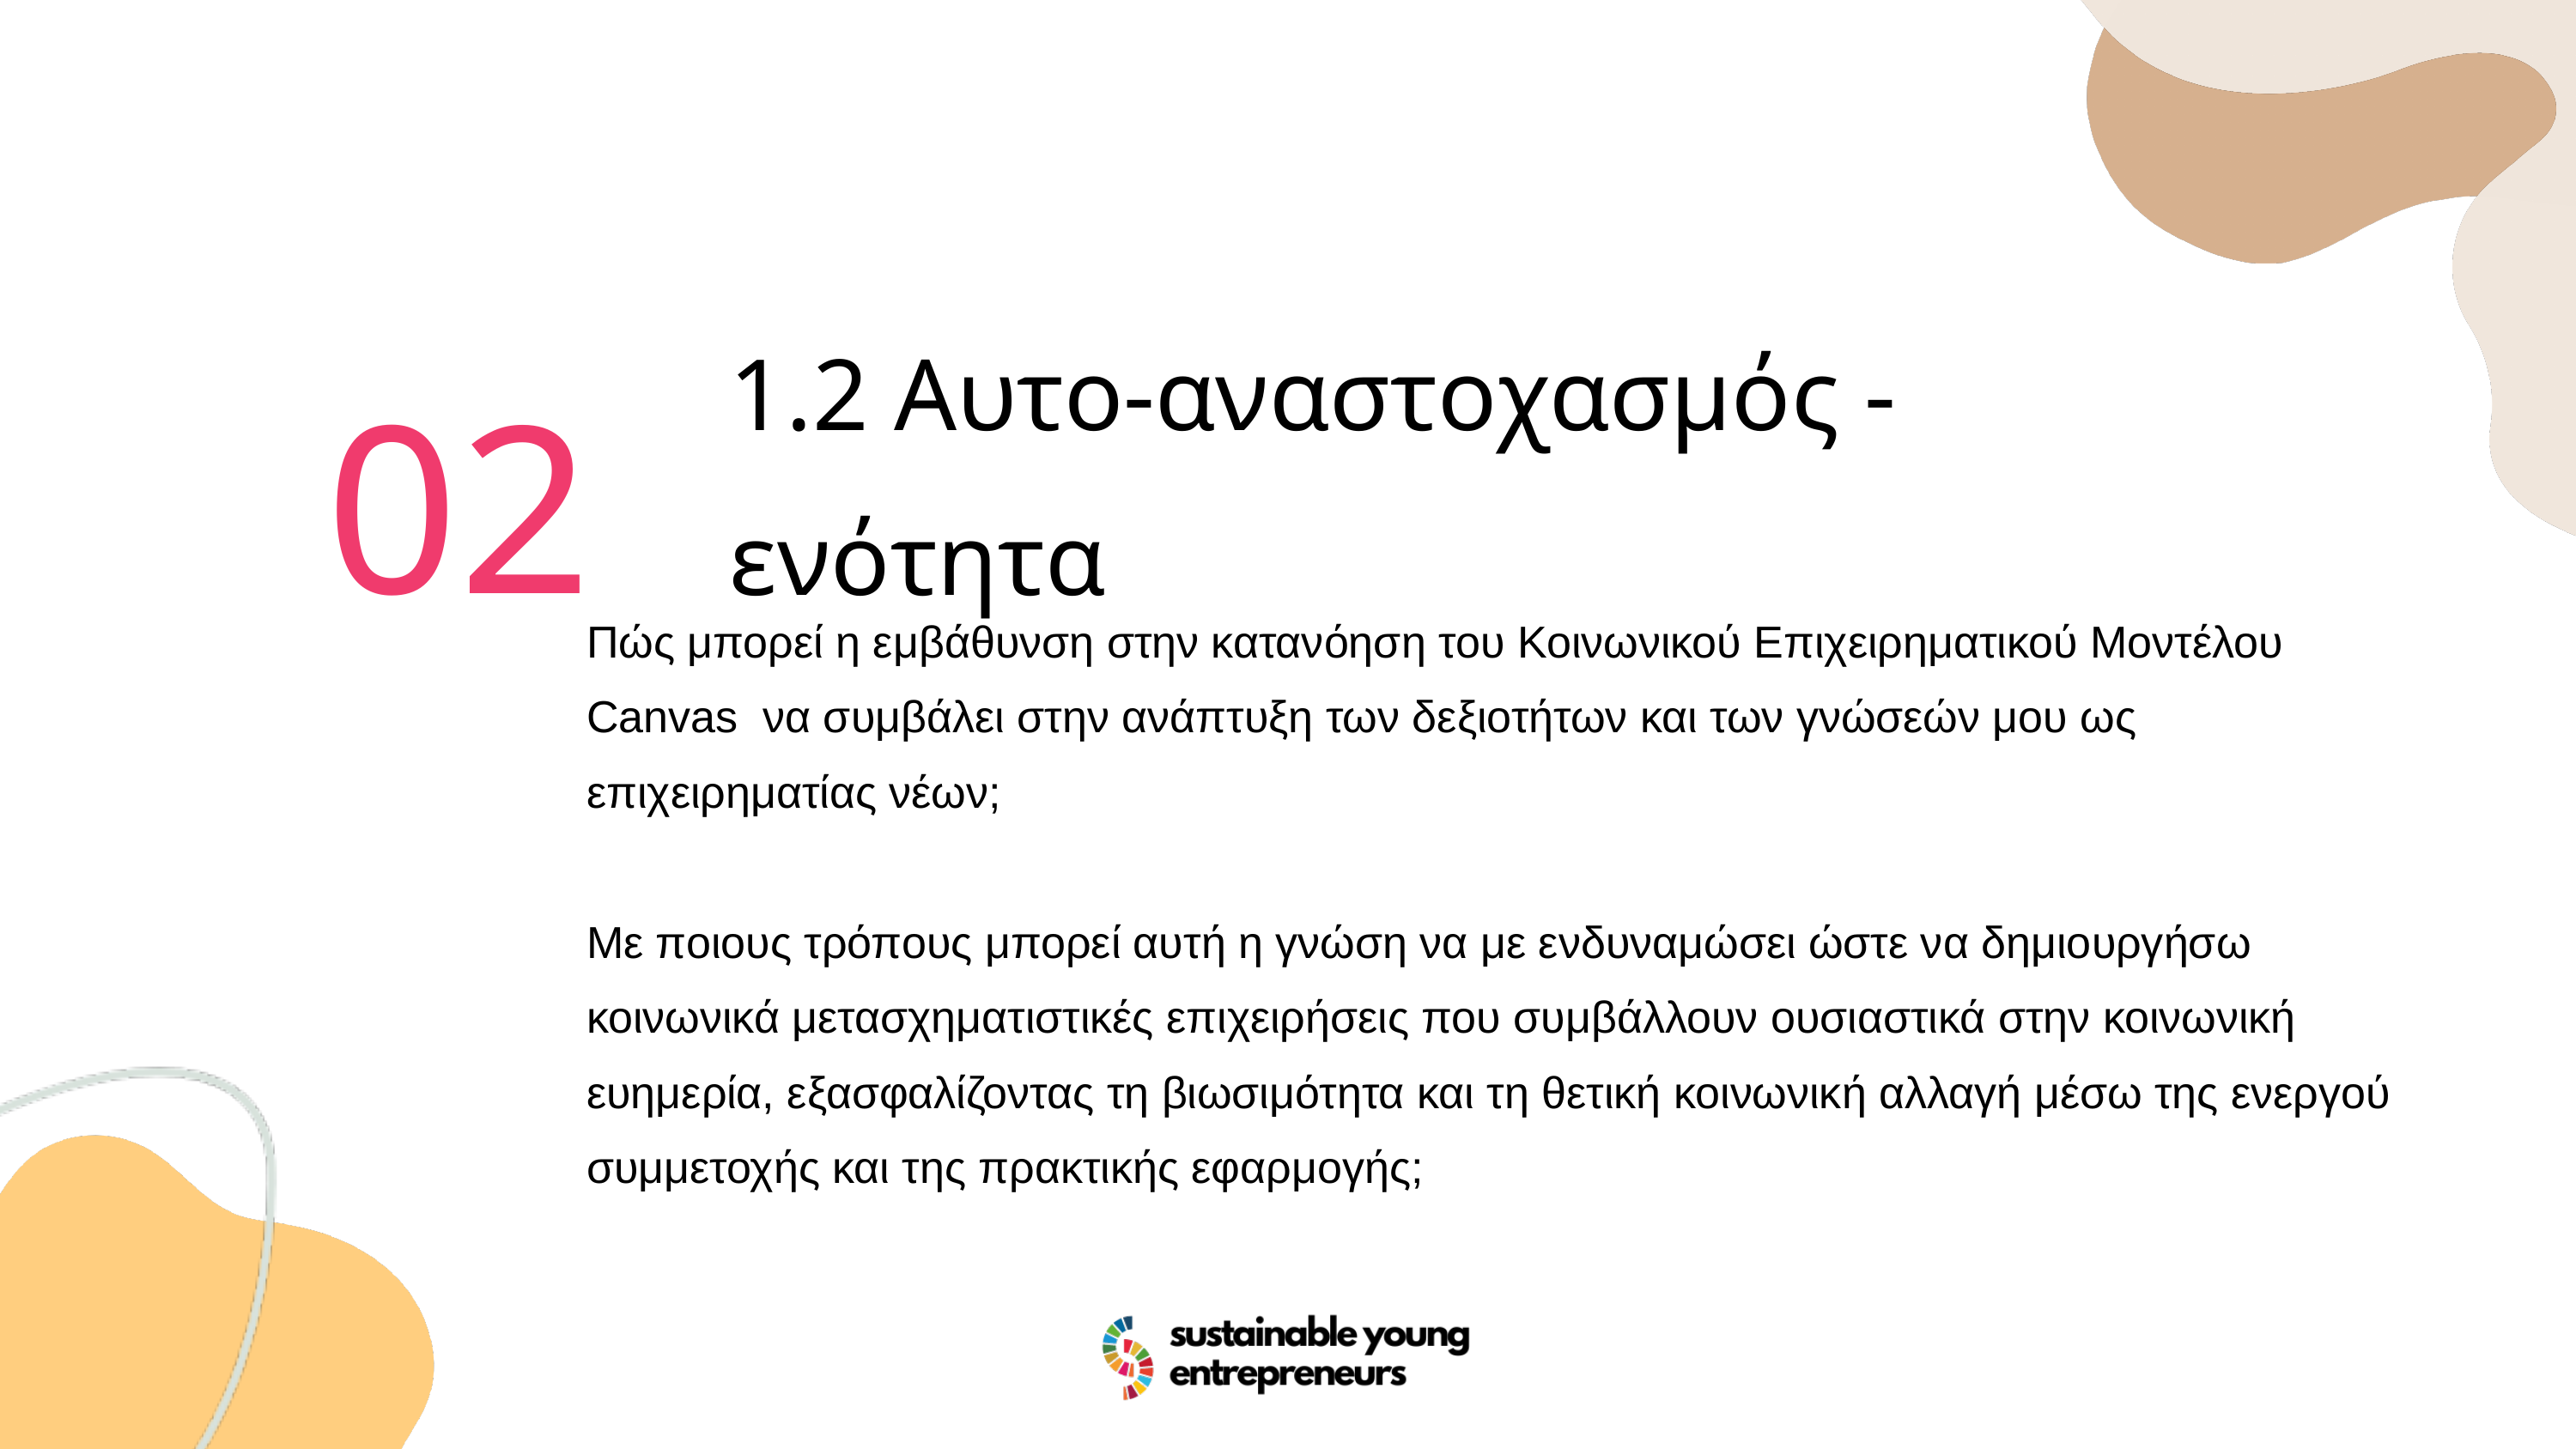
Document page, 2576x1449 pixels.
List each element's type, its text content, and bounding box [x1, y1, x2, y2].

text_box [2059, 0, 2576, 553]
text_box 1.2 Αυτο-αναστοχασμός - ενότητα [729, 284, 2174, 591]
text_box [277, 1128, 443, 1449]
text_box 02 [306, 249, 611, 640]
text_box [0, 1035, 277, 1449]
text_box [1086, 1303, 1490, 1416]
text_box Πώς μπορεί η εμβάθυνση στην κατανόηση του Κοινωνικού Επιχειρηματικού Μοντέλου Canvas να συμβάλει στην ανάπτυξη των δεξιοτήτων και των γνώσεών μου ως επιχειρηματίας νέων; Με ποιους τρόπους μπορεί αυτή η γνώση να με ενδυναμώσει ώστε να δημιουργήσω κοινωνικά μετασχηματιστικές επιχειρήσεις που συμβάλλουν ουσιαστικά στην κοινωνική ευημερία, εξασφαλίζοντας τη βιωσιμότητα και τη θετική κοινωνική αλλαγή μέσω της ενεργού συμμετοχής και της πρακτικής εφαρμογής; [586, 591, 2392, 1192]
